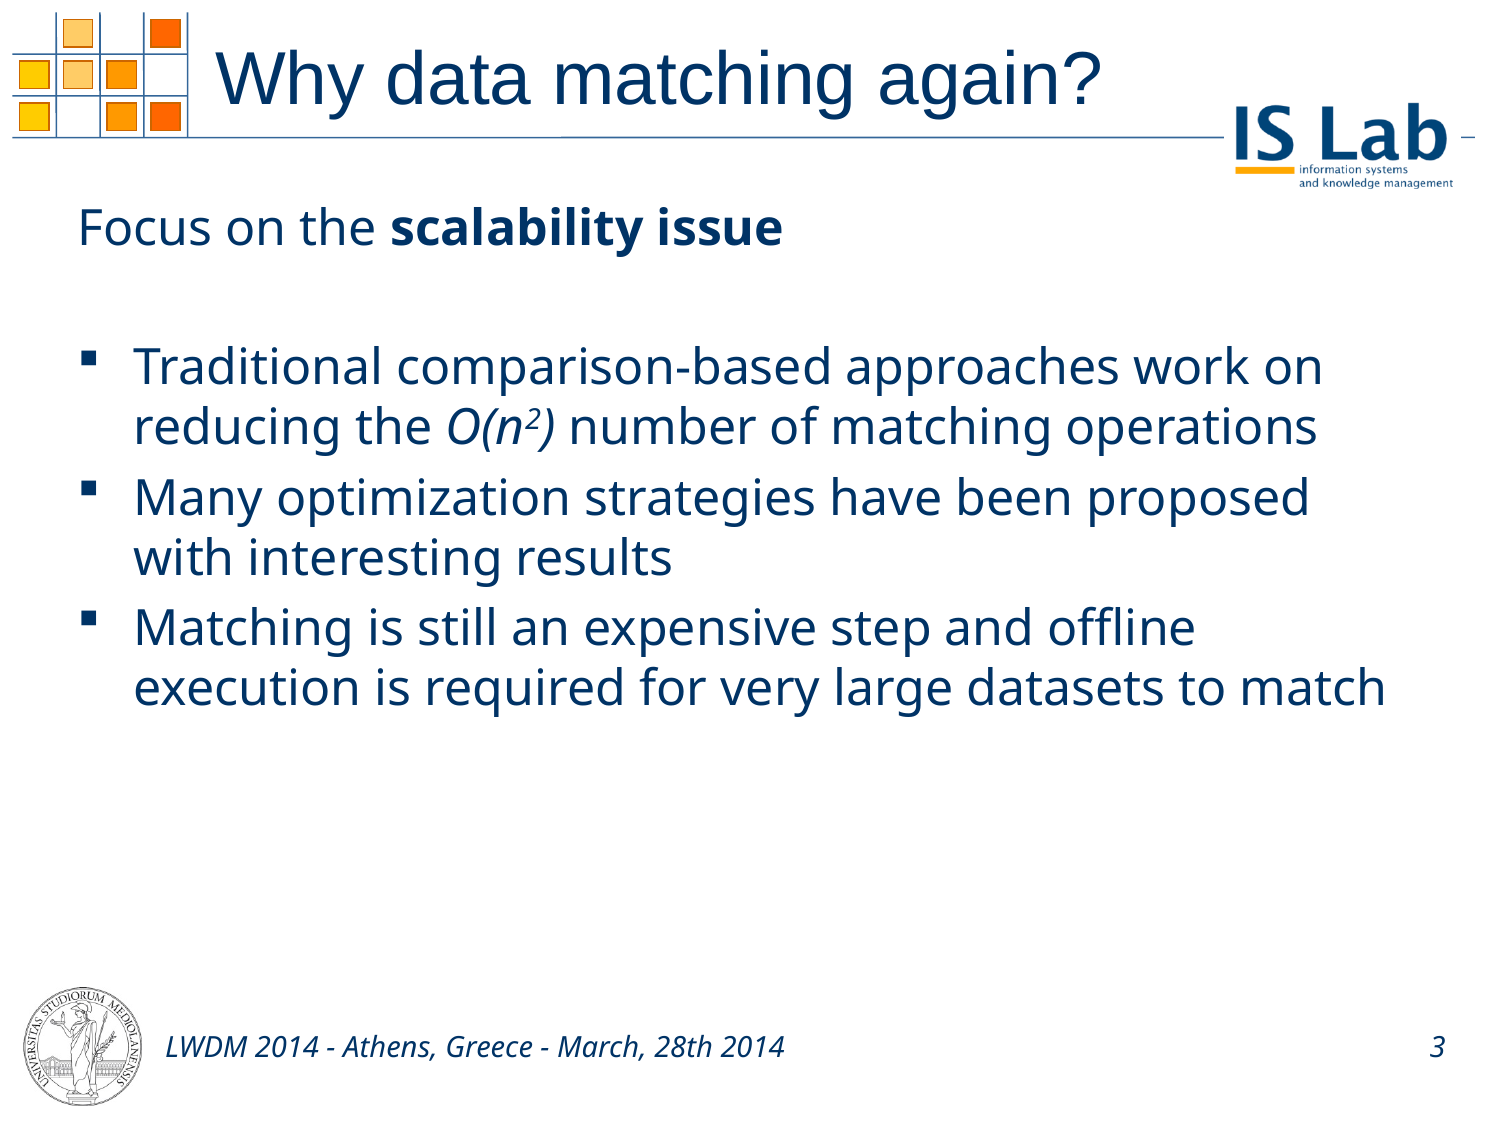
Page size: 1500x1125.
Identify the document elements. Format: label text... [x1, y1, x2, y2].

list Focus on the scalability issue Traditional comparison-based approaches work on reducing the O(n2) number of matching operations Many optimization strategies have been proposed with interesting results Matching is still an expensive step and offline execution is required for very large datasets to match [62, 187, 1438, 1000]
picture [23, 987, 142, 1106]
slide_number 3 [1400, 1021, 1475, 1072]
footer LWDM 2014 - Athens, Greece - March, 28th 2014 [150, 1021, 1211, 1072]
picture [1224, 138, 1461, 191]
title Why data matching again? [200, 12, 1475, 138]
